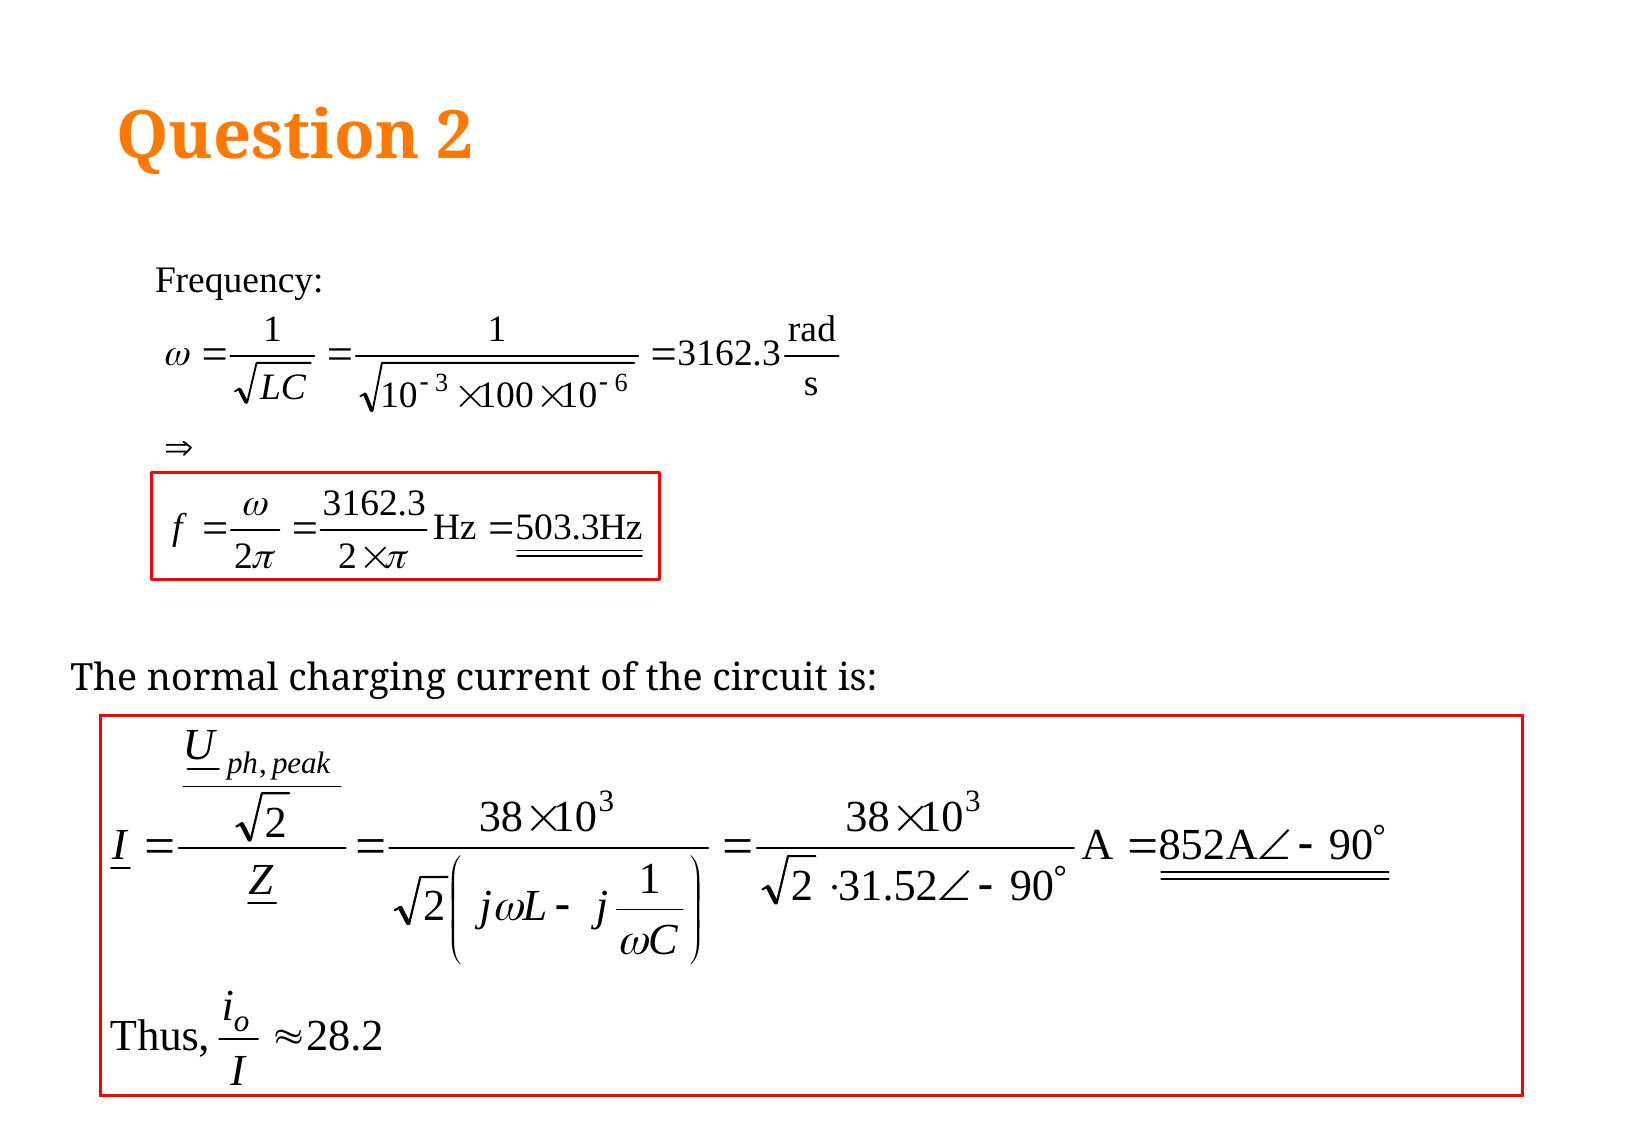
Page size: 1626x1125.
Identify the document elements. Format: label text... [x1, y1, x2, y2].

text_box The normal charging current of the circuit is: [55, 645, 894, 705]
text_box Frequency: [140, 247, 340, 307]
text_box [157, 302, 849, 580]
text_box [102, 716, 1522, 1095]
title Question 2 [101, 84, 1521, 262]
